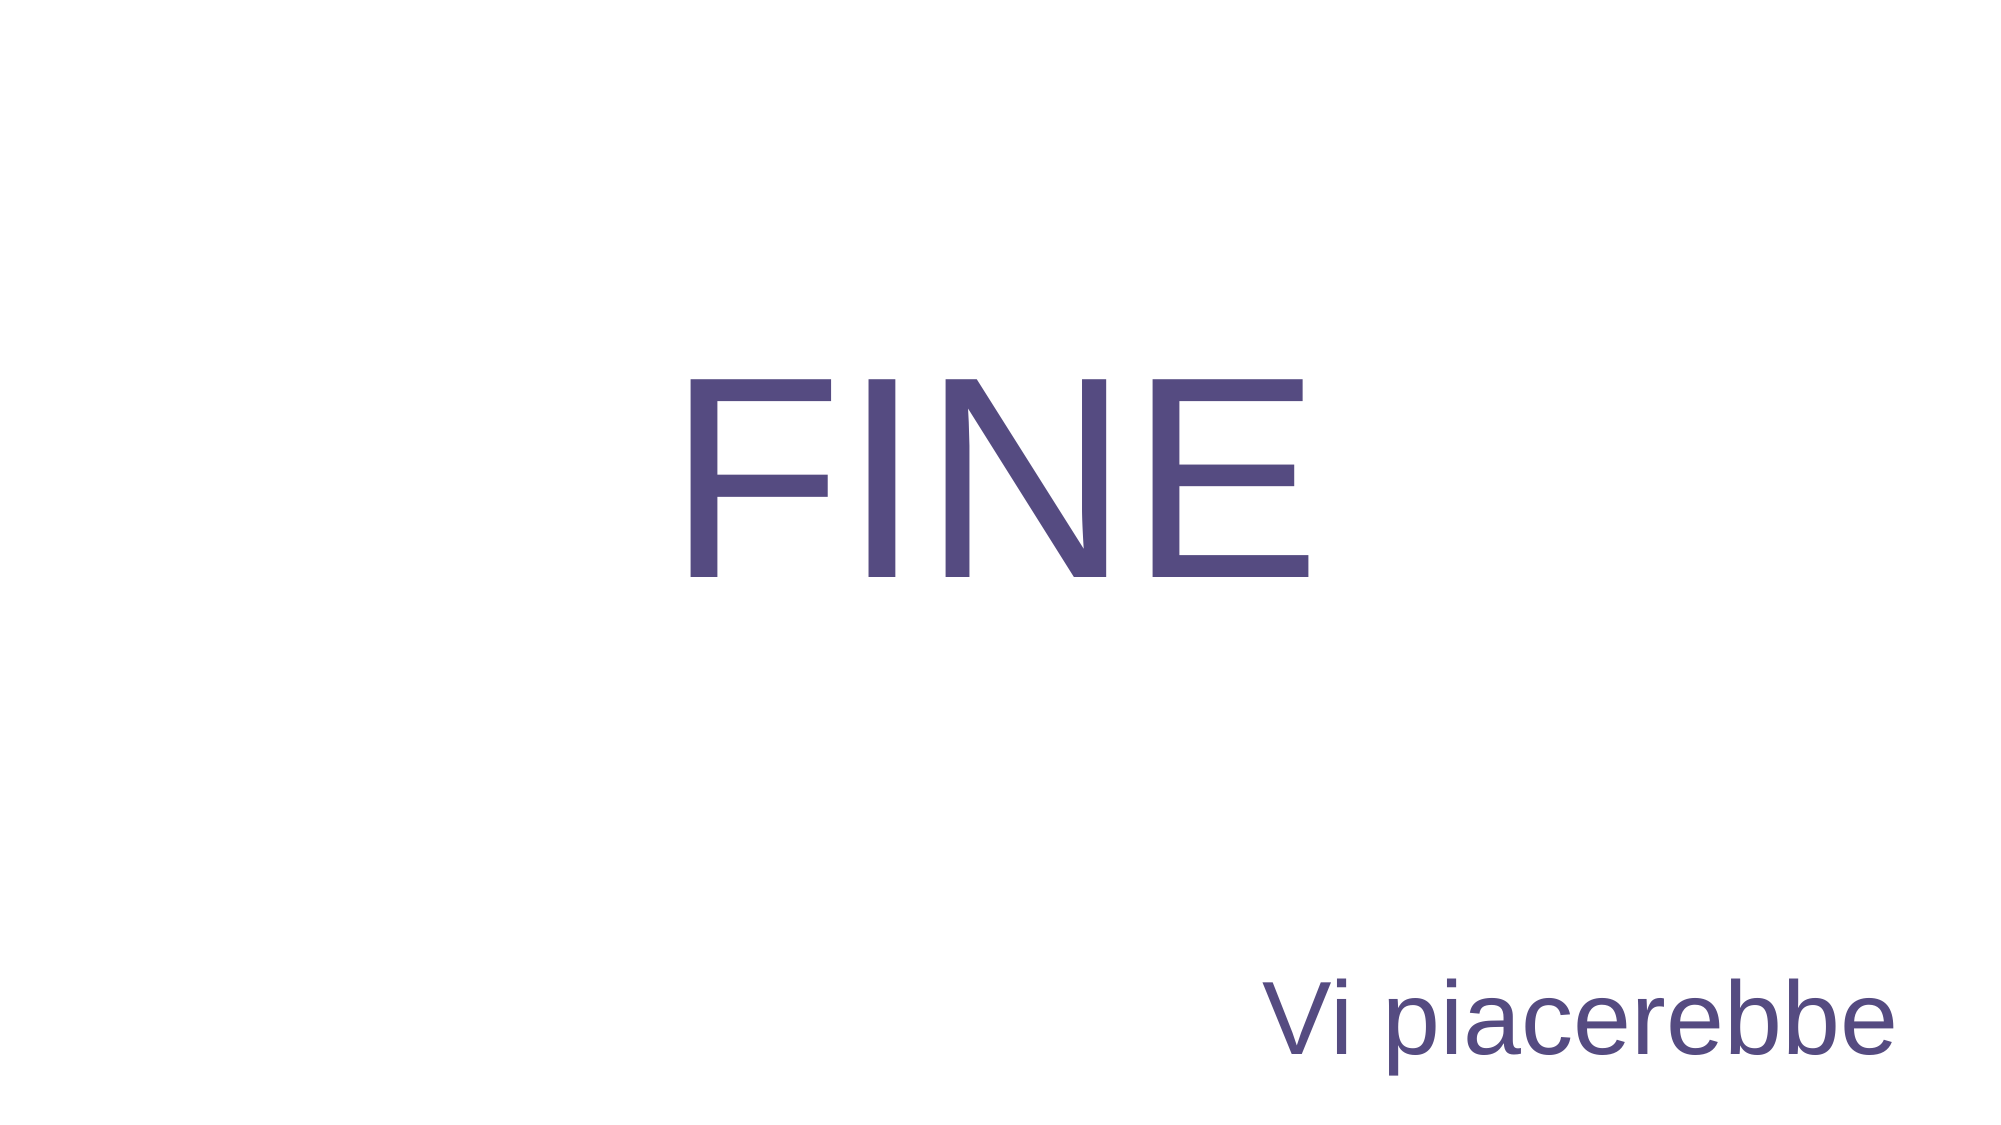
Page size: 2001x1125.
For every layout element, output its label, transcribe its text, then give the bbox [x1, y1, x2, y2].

text_box Vi piacerebbe [1247, 942, 1943, 1083]
text_box FINE [652, 282, 1337, 643]
